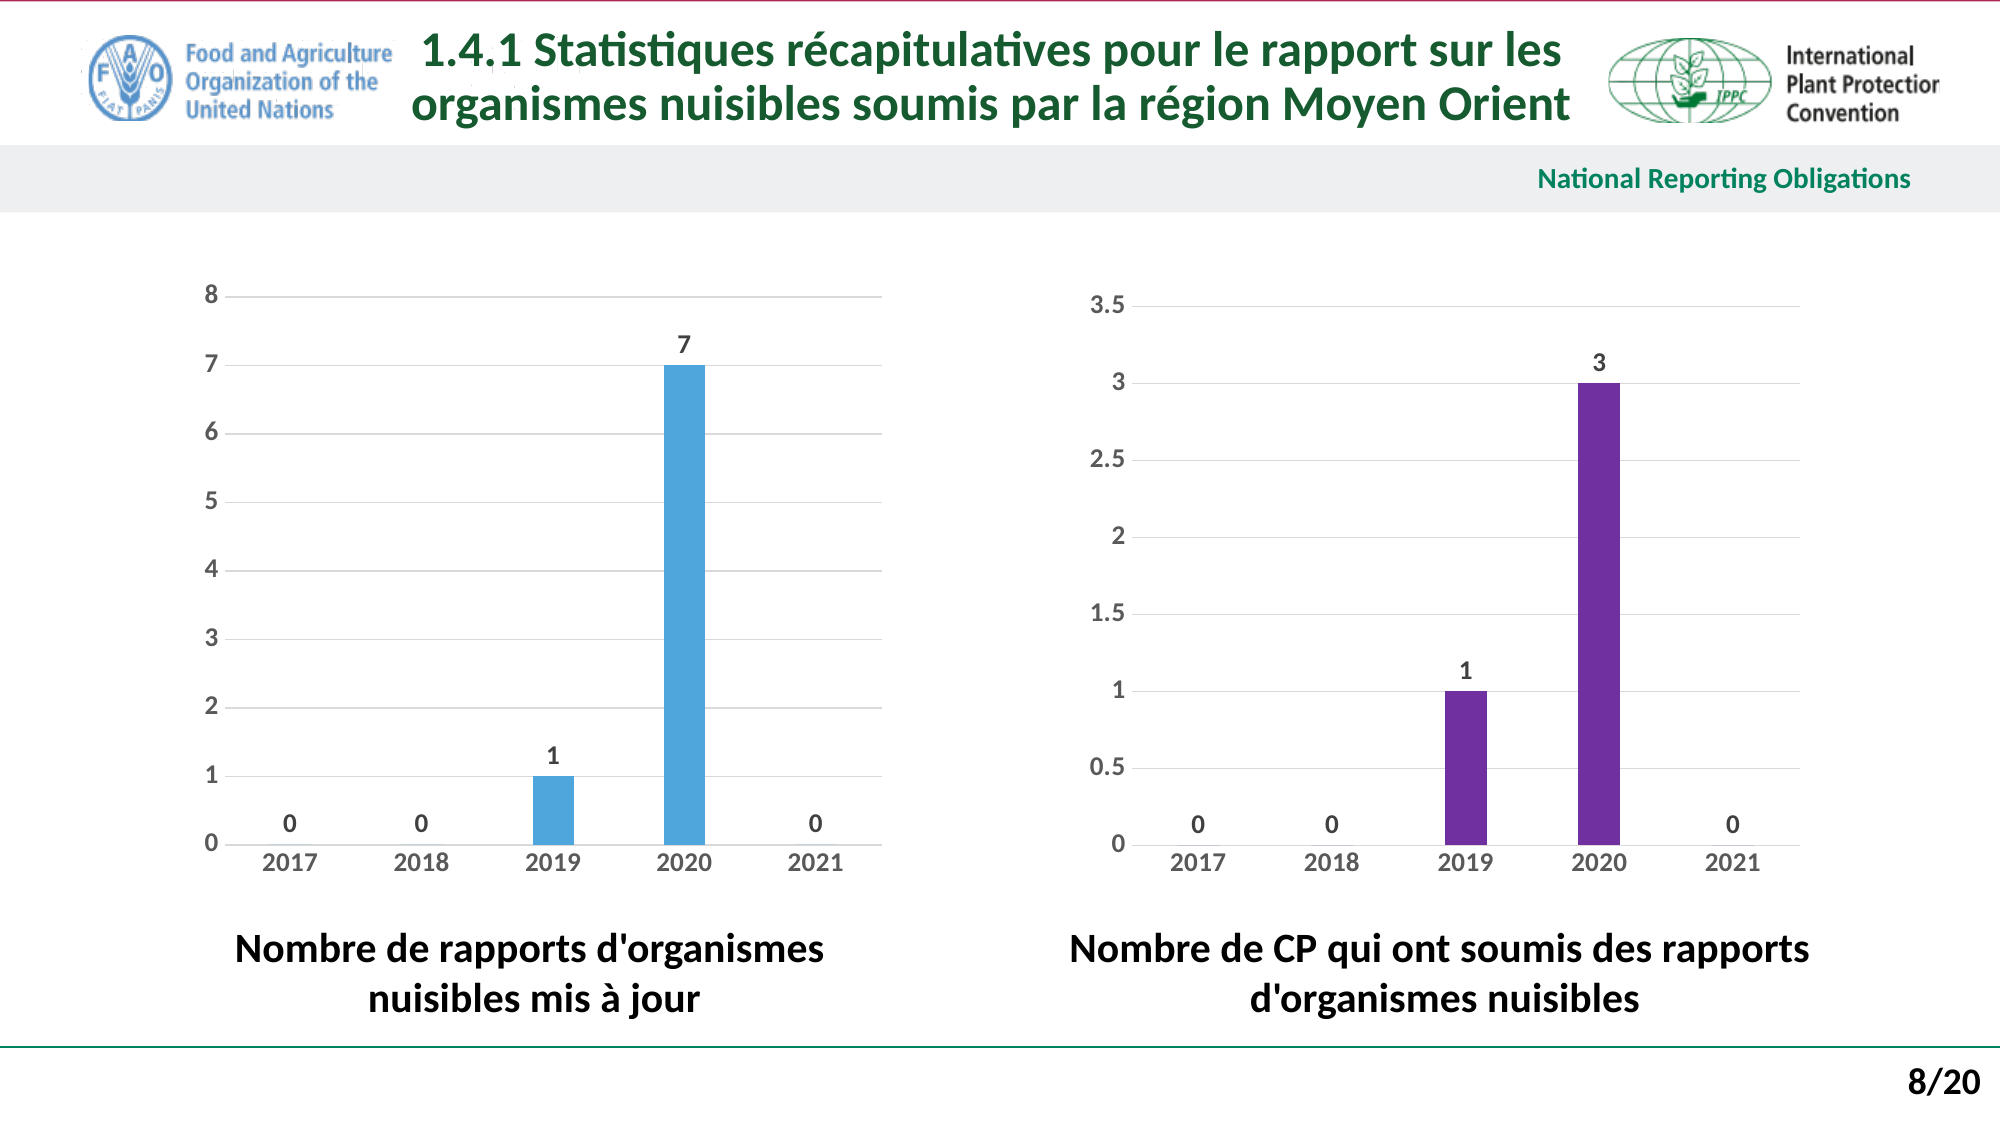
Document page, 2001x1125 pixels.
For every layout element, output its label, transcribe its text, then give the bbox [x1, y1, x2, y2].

text_box Nombre de rapports d'organismes nuisibles mis à jour [220, 913, 849, 1029]
text_box 1.4.1 Statistiques récapitulatives pour le rapport sur les organismes nuisibles soumis par la région Moyen Orient [387, 7, 1596, 148]
chart [1074, 281, 1815, 891]
text_box Nombre de CP qui ont soumis des rapports d'organismes nuisibles [1054, 913, 1836, 1029]
chart [190, 271, 896, 890]
text_box 8/20 [1545, 1049, 1996, 1110]
